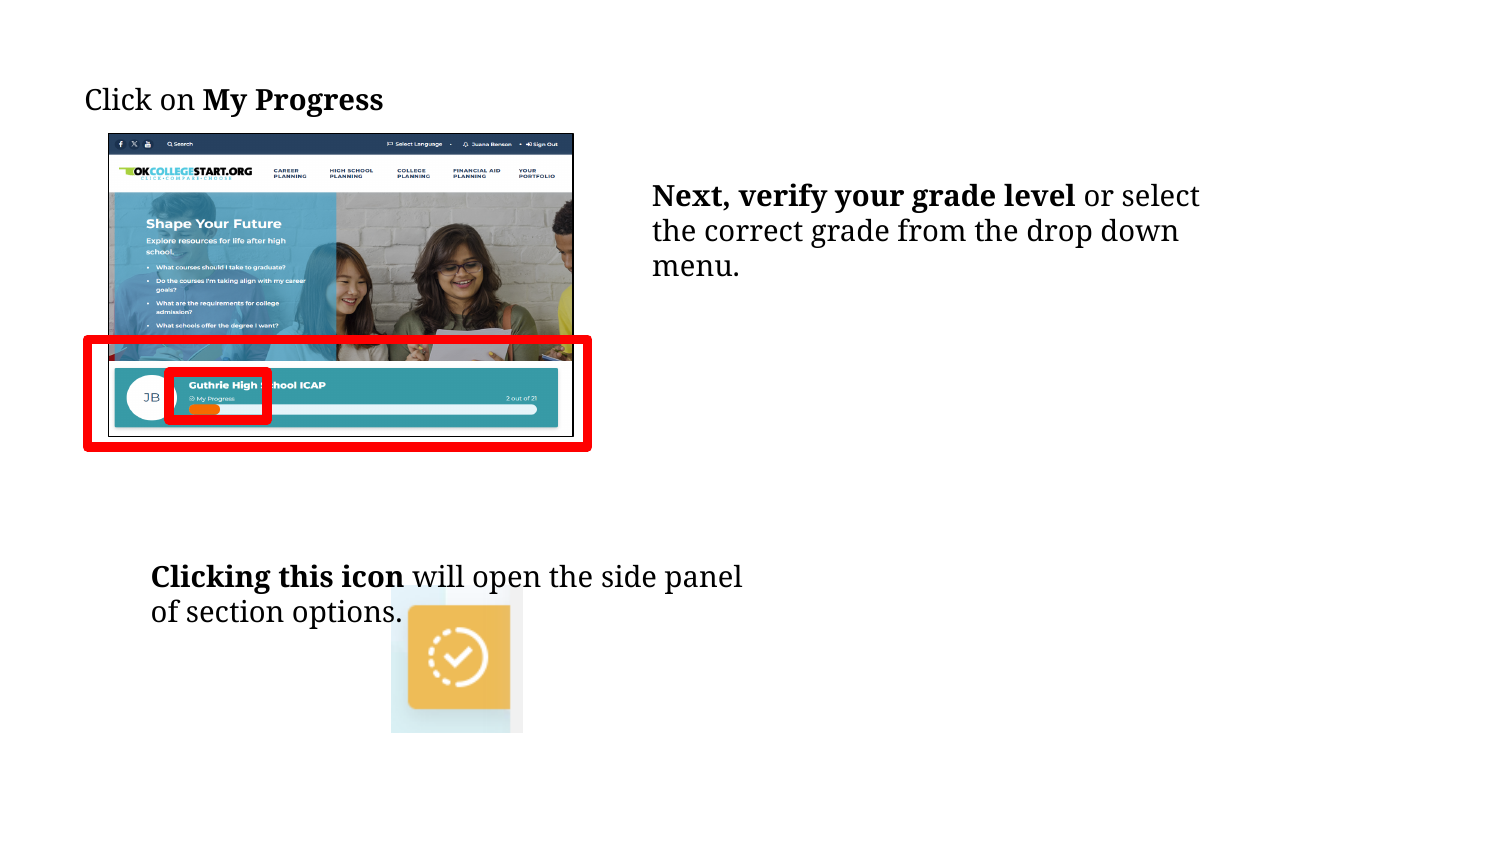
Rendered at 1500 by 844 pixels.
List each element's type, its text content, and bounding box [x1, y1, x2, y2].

picture [391, 585, 524, 733]
text_box Next, verify your grade level or select the correct grade from the drop down menu. [649, 175, 1252, 283]
text_box Clicking this icon will open the side panel of section options. [148, 556, 750, 629]
text_box Click on My Progress [82, 78, 458, 116]
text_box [87, 134, 588, 448]
